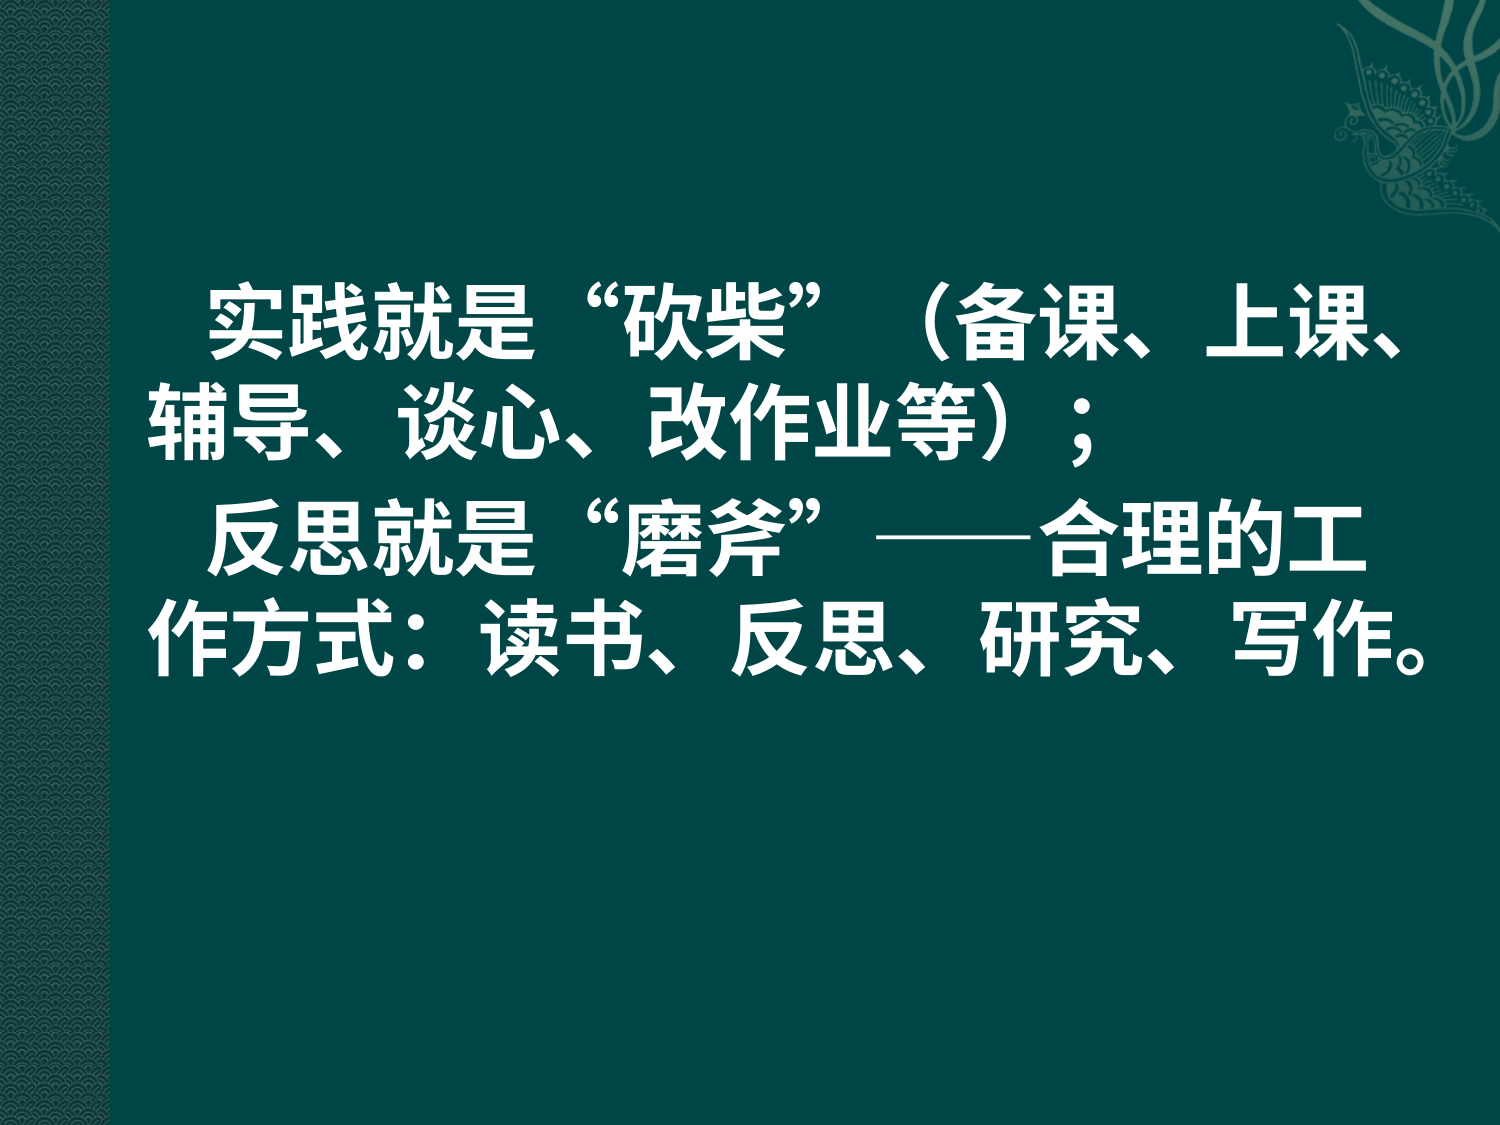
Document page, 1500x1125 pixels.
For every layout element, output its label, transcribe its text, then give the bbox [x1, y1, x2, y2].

list 实践就是“砍柴”（备课、上课、辅导、谈心、改作业等）； 反思就是“磨斧”——合理的工作方式：读书、反思、研究、写作。 [75, 262, 1425, 1005]
picture [0, 0, 110, 1125]
